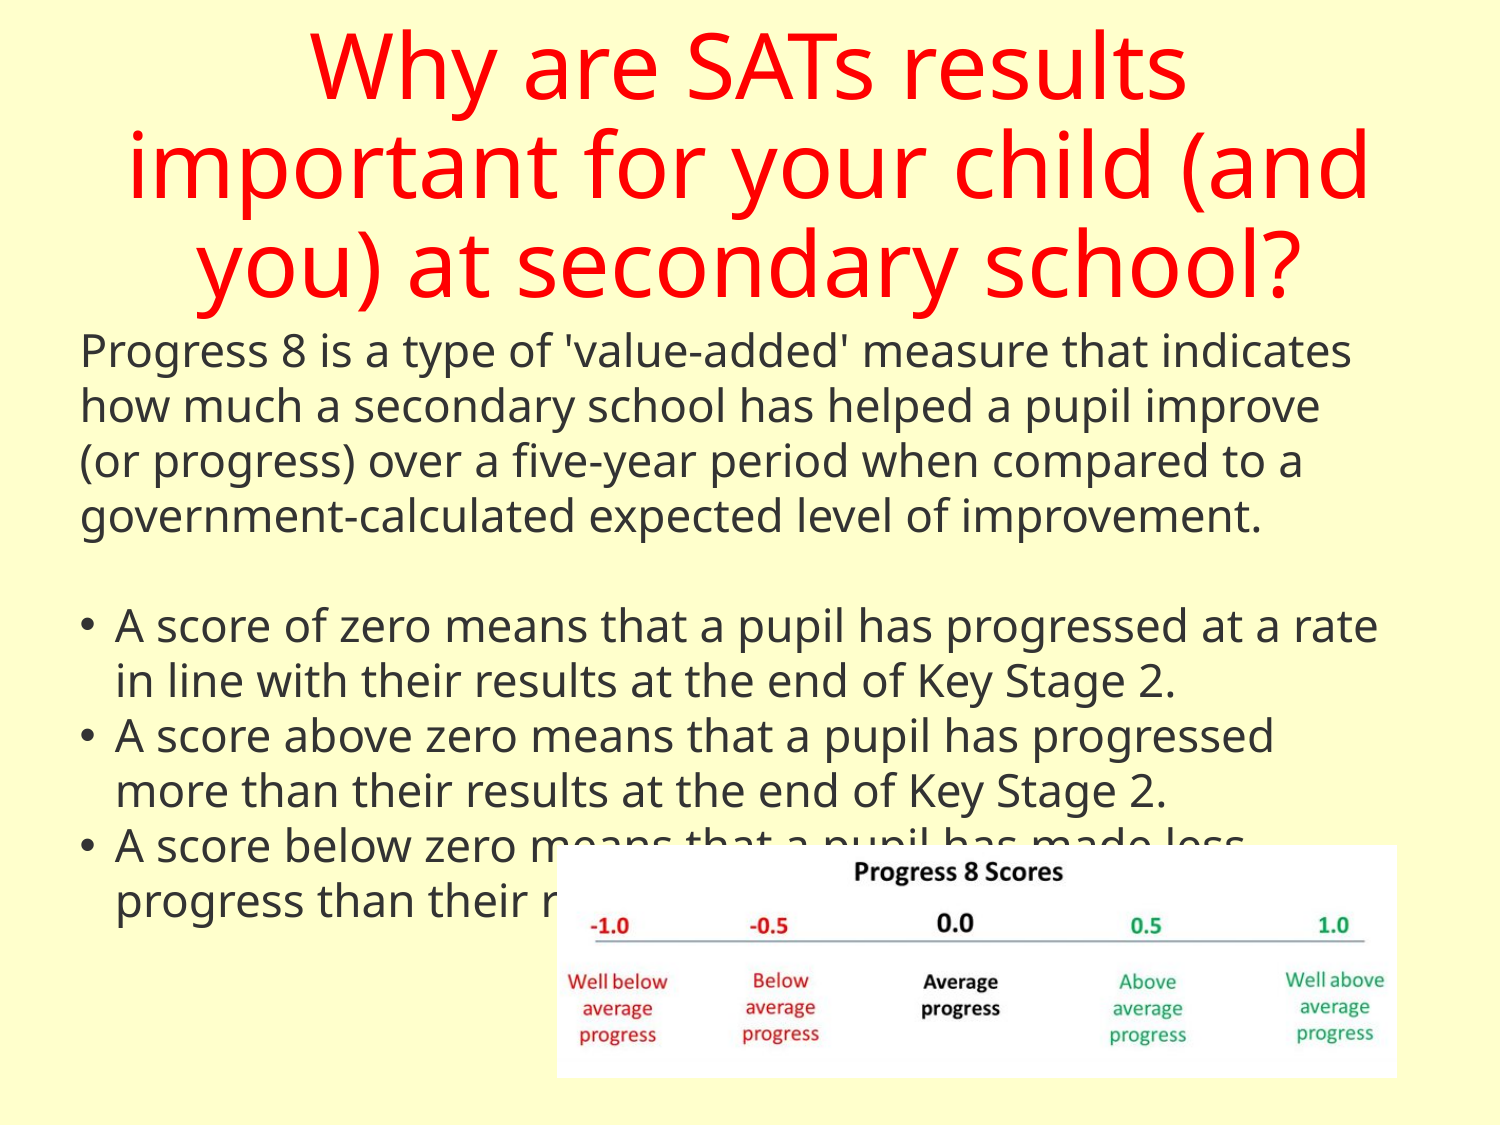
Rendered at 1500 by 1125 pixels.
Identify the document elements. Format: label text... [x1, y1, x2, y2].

title Why are SATs results important for your child (and you) at secondary school? [103, 59, 1397, 278]
text_box Progress 8 is a type of 'value-added' measure that indicates how much a secondary school has helped a pupil improve (or progress) over a five-year period when compared to a government-calculated expected level of improvement. A score of zero means that a pupil has progressed at a rate in line with their results at the end of Key Stage 2. A score above zero means that a pupil has progressed more than their results at the end of Key Stage 2. A score below zero means that a pupil has made less progress than their results at the end of Key Stage 2. [64, 314, 1397, 934]
picture [557, 845, 1397, 1078]
